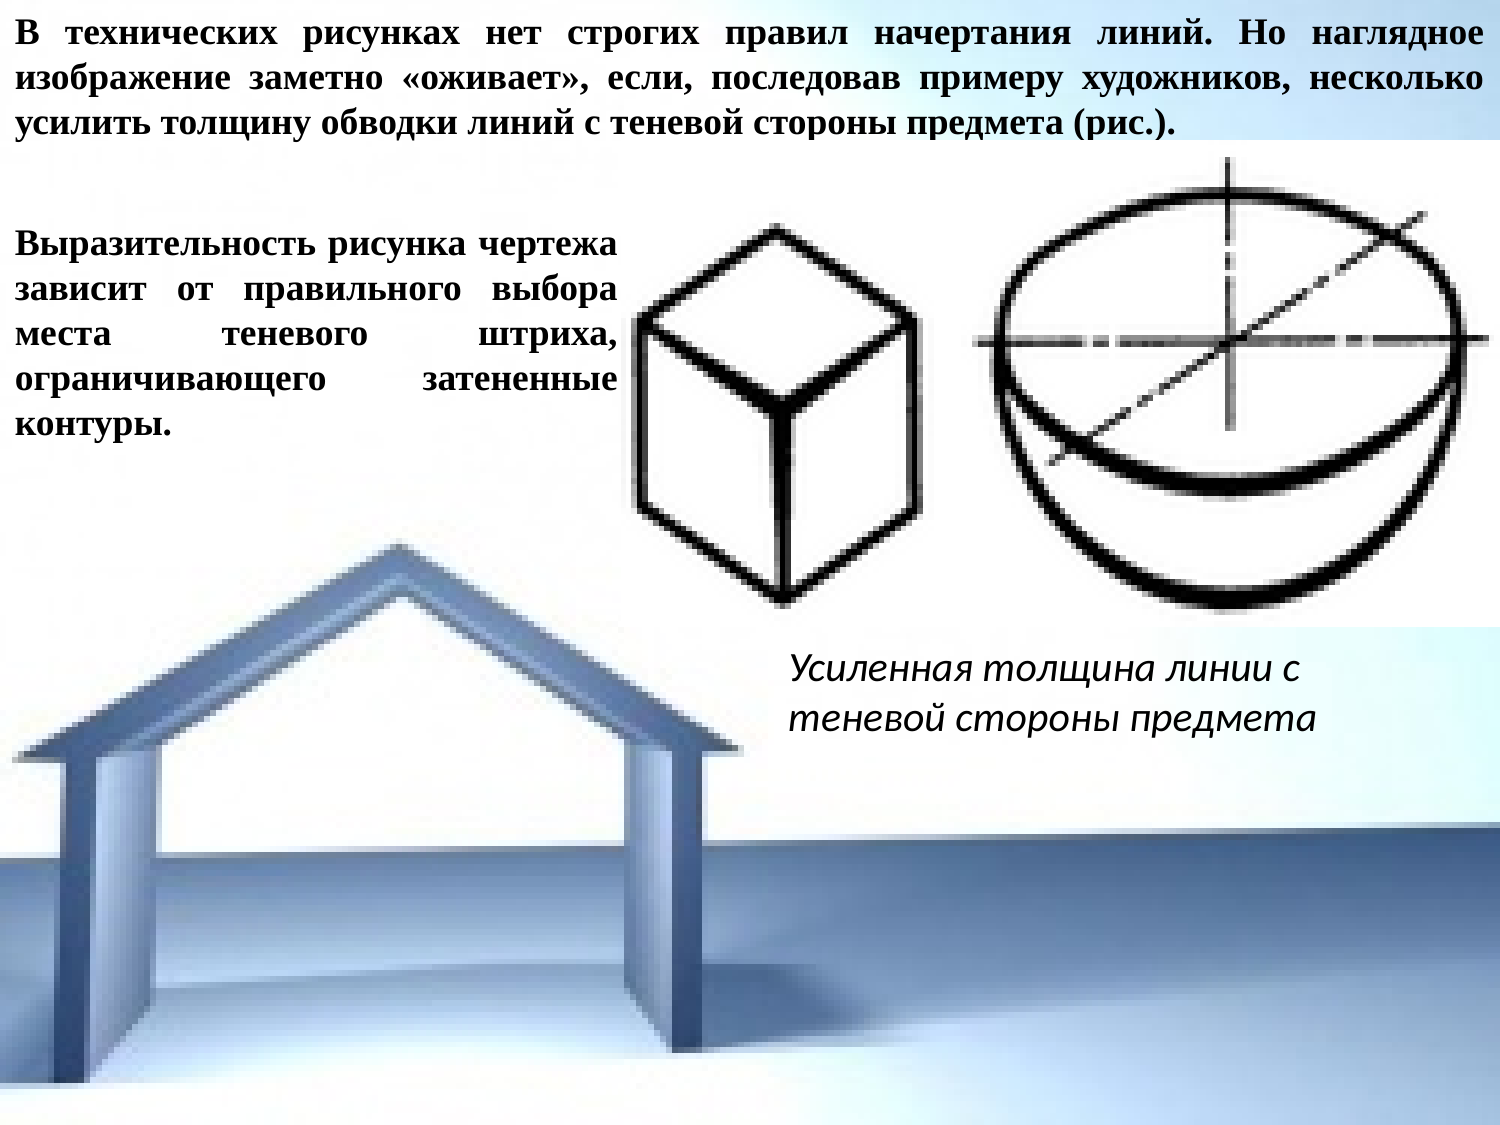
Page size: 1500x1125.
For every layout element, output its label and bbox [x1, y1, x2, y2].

picture [620, 140, 1500, 627]
list [0, 0, 1500, 1125]
